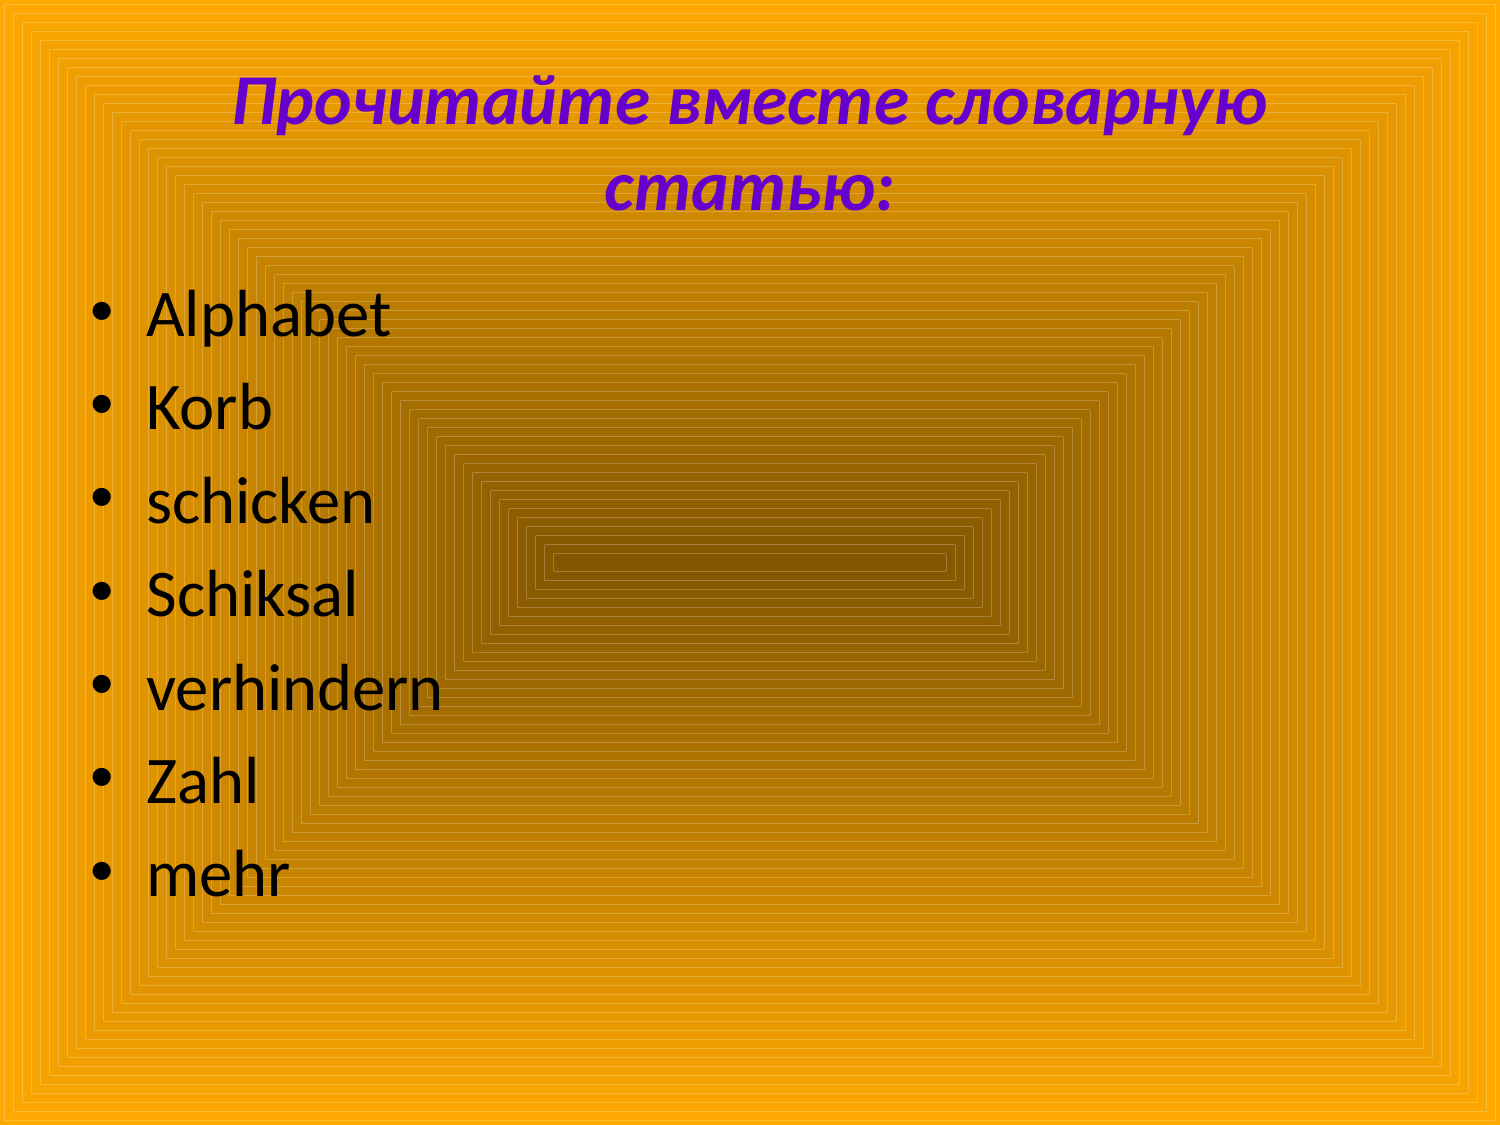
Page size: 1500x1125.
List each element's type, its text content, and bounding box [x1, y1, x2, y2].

list Alphabet Korb schicken Schiksal verhindern Zahl mehr [75, 262, 1425, 1005]
title Прочитайте вместе словарную статью: [75, 45, 1425, 233]
